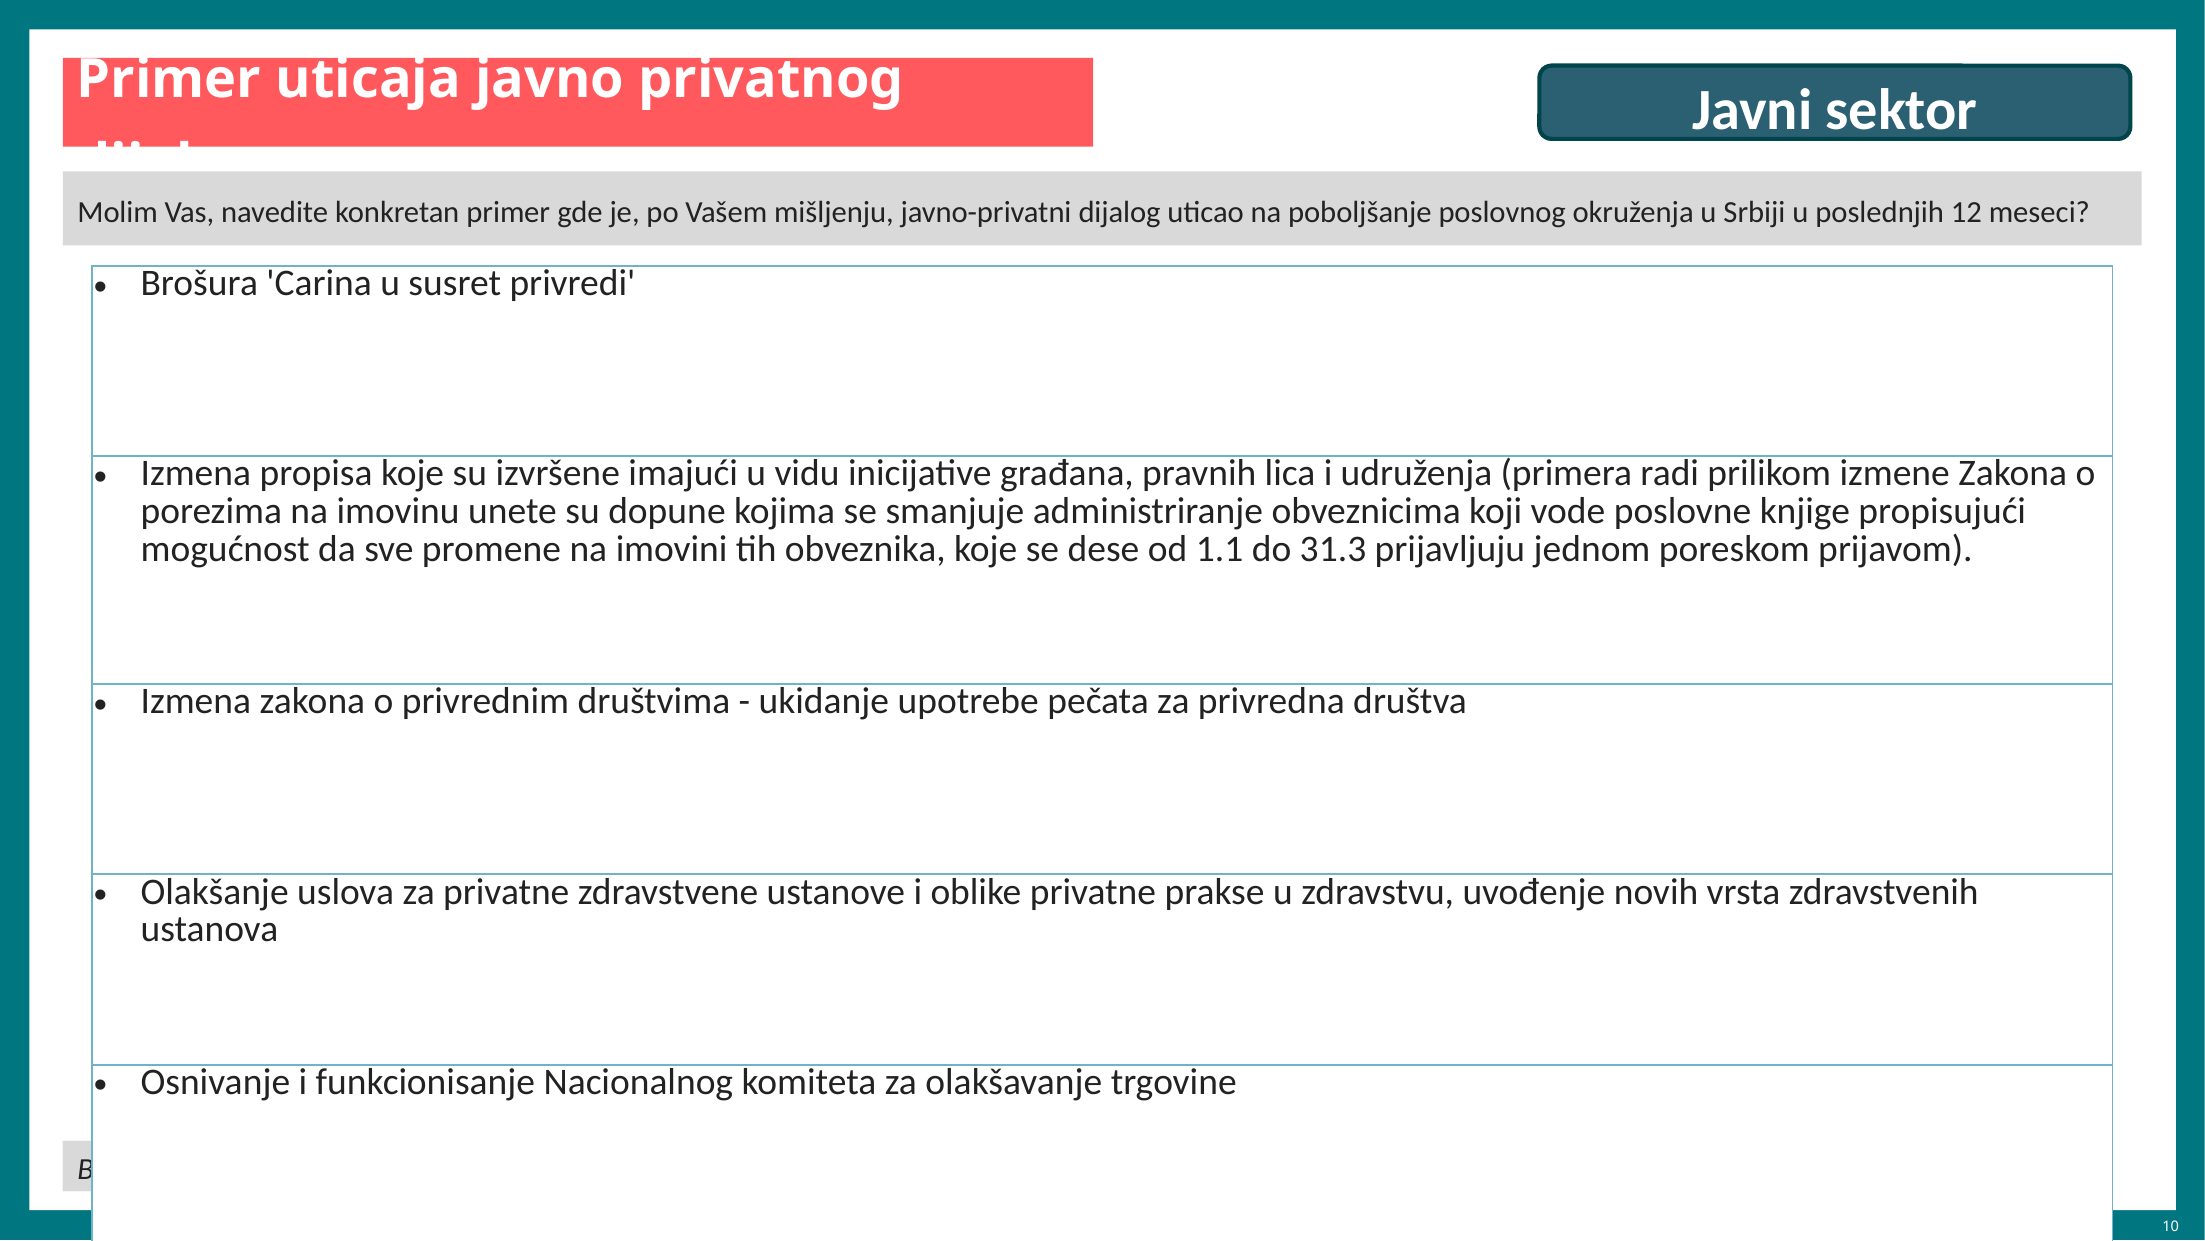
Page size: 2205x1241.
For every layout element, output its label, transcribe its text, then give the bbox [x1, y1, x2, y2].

table_cell Osnivanje i funkcionisanje Nacionalnog komiteta za olakšavanje trgovine [93, 1066, 2112, 1241]
table_header Brošura 'Carina u susret privredi' [93, 267, 2112, 455]
table_cell Olakšanje uslova za privatne zdravstvene ustanove i oblike privatne prakse u zdravstvu, uvođenje novih vrsta zdravstvenih ustanova [93, 875, 2112, 1064]
text_box Baza: Oni koji smatraju da je JPD uticao u određenoj ili velikoj meri [62, 1140, 91, 1192]
text_box Molim Vas, navedite konkretan primer gde je, po Vašem mišljenju, javno-privatni dijalog uticao na poboljšanje poslovnog okruženja u Srbiji u poslednjih 12 meseci? [62, 171, 2142, 246]
title Primer uticaja javno privatnog dijaloga [62, 57, 1094, 147]
text_box Javni sektor [1537, 63, 2133, 141]
table_cell Izmena zakona o privrednim društvima - ukidanje upotrebe pečata za privredna društva [93, 685, 2112, 873]
table_cell Izmena propisa koje su izvršene imajući u vidu inicijative građana, pravnih lica i udruženja (primera radi prilikom izmene Zakona o porezima na imovinu unete su dopune kojima se smanjuje administriranje obveznicima koji vode poslovne knjige propisujući mogućnost da sve promene na imovini tih obveznika, koje se dese od 1.1 do 31.3 prijavljuju jednom poreskom prijavom). [93, 457, 2112, 683]
